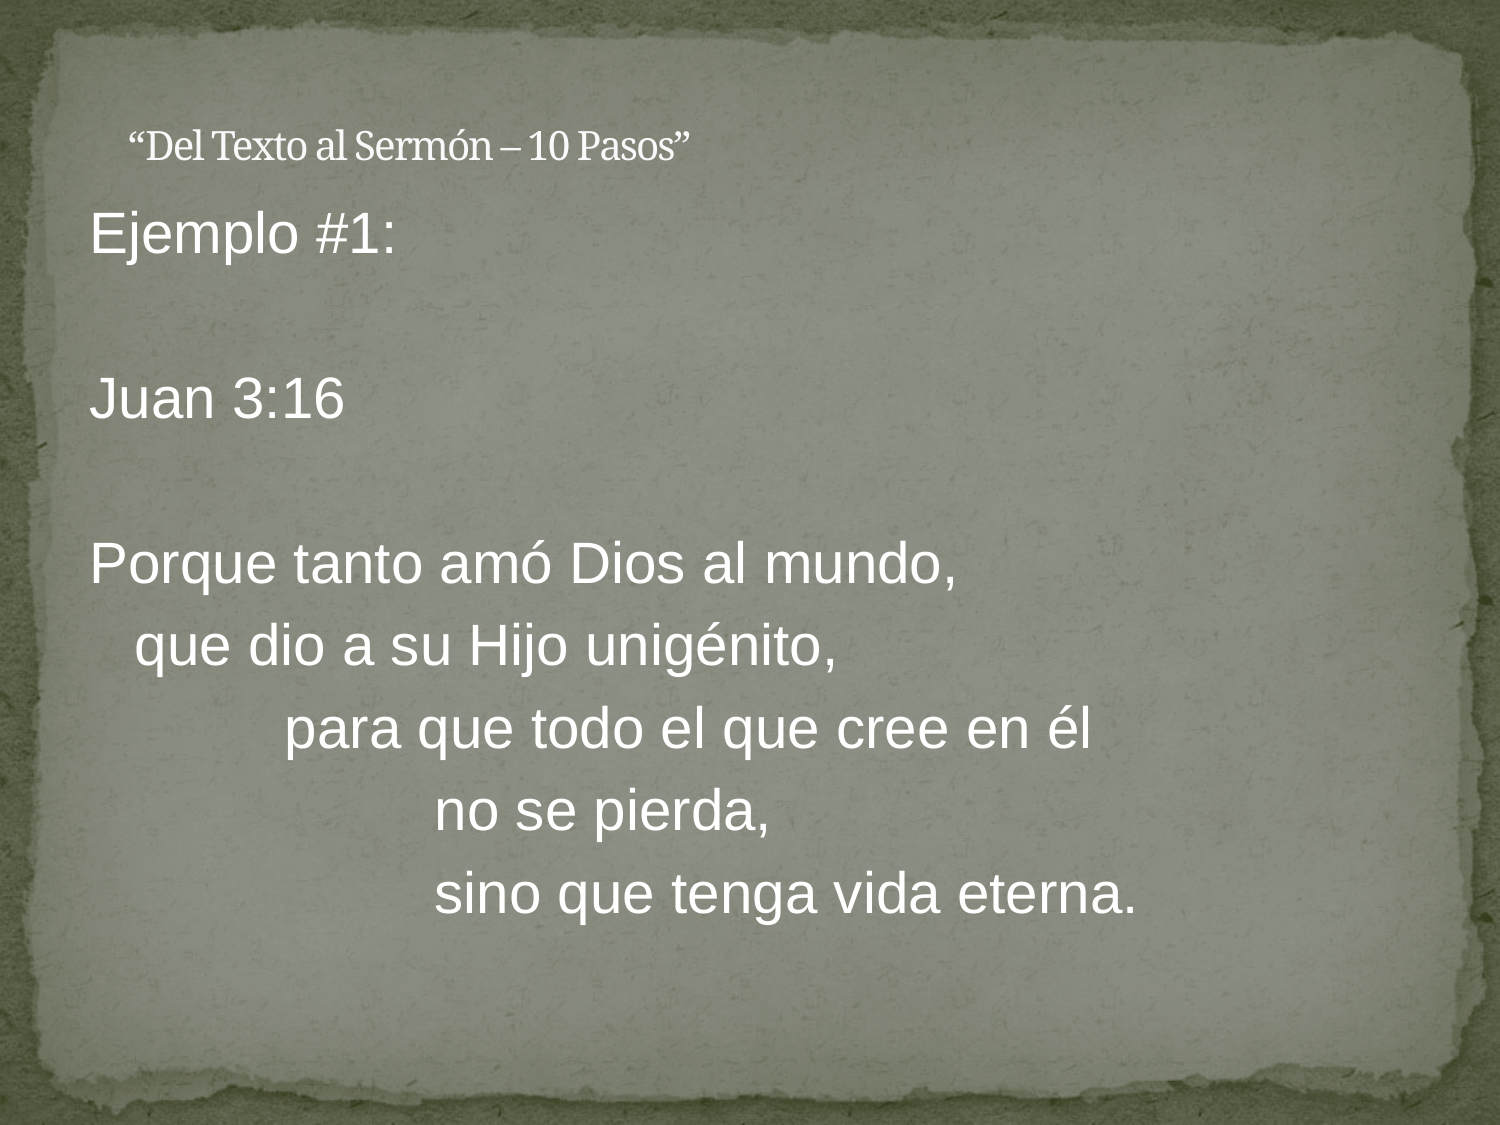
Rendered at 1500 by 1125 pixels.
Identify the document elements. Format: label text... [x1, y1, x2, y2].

title “Del Texto al Sermón – 10 Pasos” [112, 112, 1388, 225]
list Ejemplo #1: Juan 3:16 Porque tanto amó Dios al mundo, que dio a su Hijo unigénito, para que todo el que cree en él no se pierda, sino que tenga vida eterna. [75, 187, 1425, 1125]
